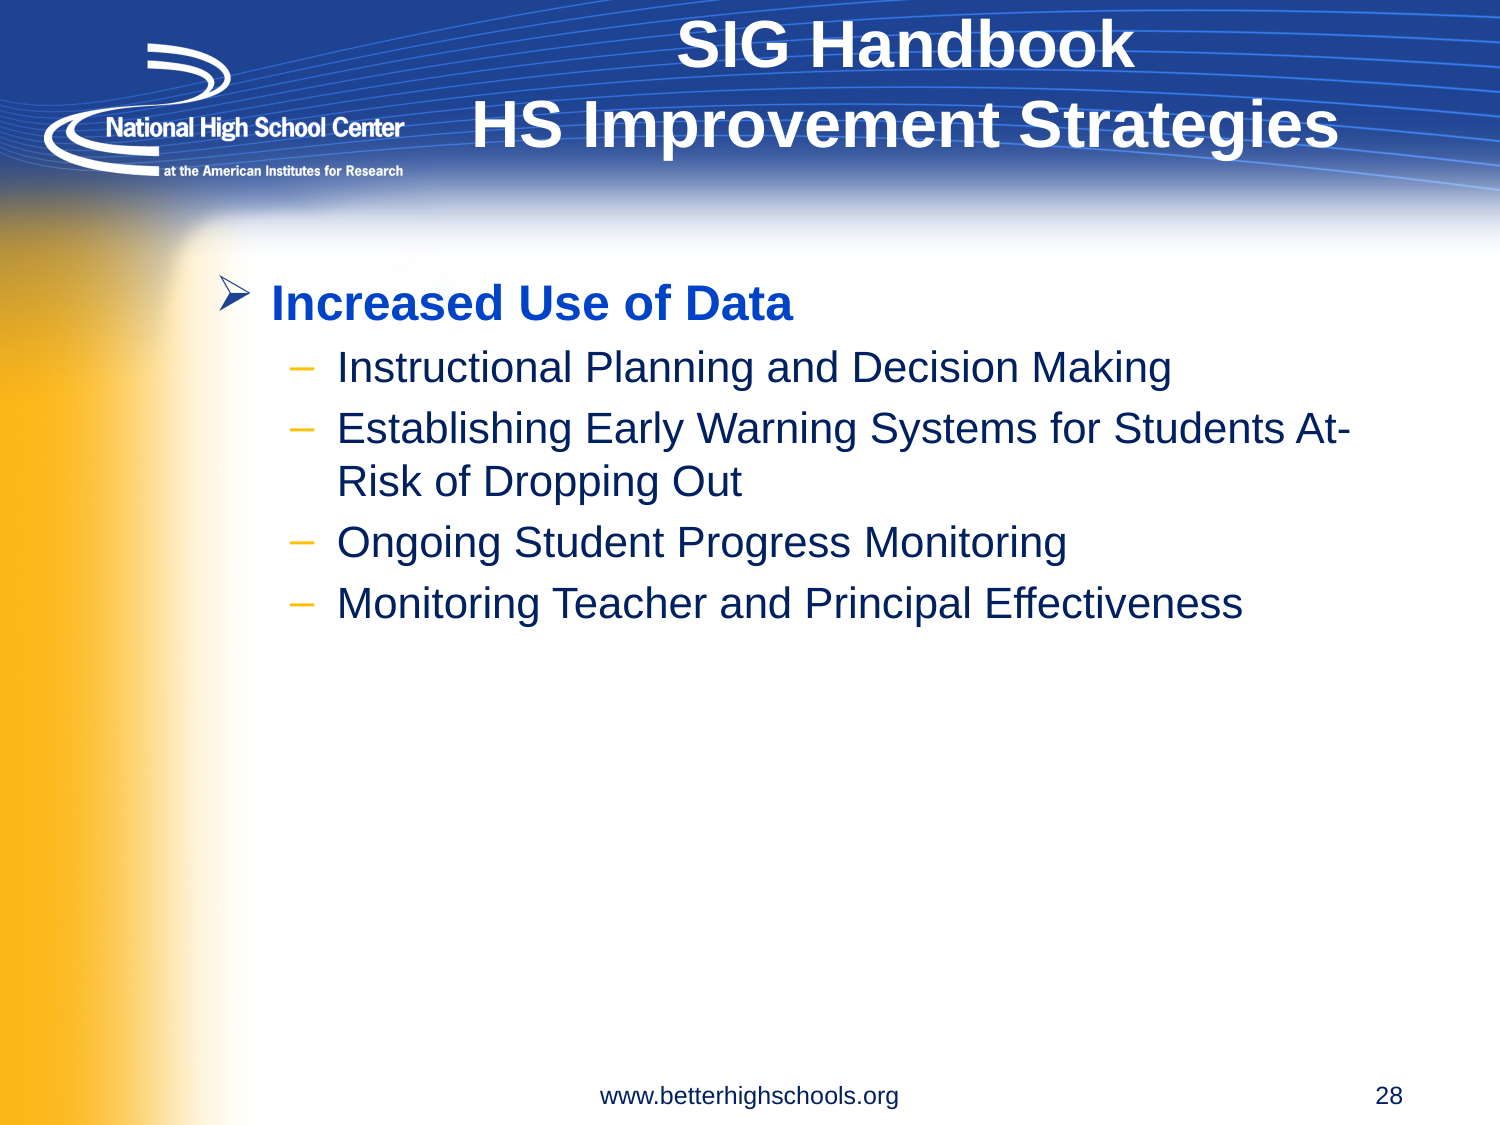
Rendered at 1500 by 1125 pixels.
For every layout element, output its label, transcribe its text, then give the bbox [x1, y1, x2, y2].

footer www.betterhighschools.org [525, 1065, 975, 1125]
picture [0, 0, 1500, 1125]
slide_number 28 [1103, 1065, 1419, 1125]
list Increased Use of Data Instructional Planning and Decision Making Establishing Early Warning Systems for Students At-Risk of Dropping Out Ongoing Student Progress Monitoring Monitoring Teacher and Principal Effectiveness [199, 262, 1376, 1051]
title SIG Handbook HS Improvement Strategies [349, 12, 1463, 151]
